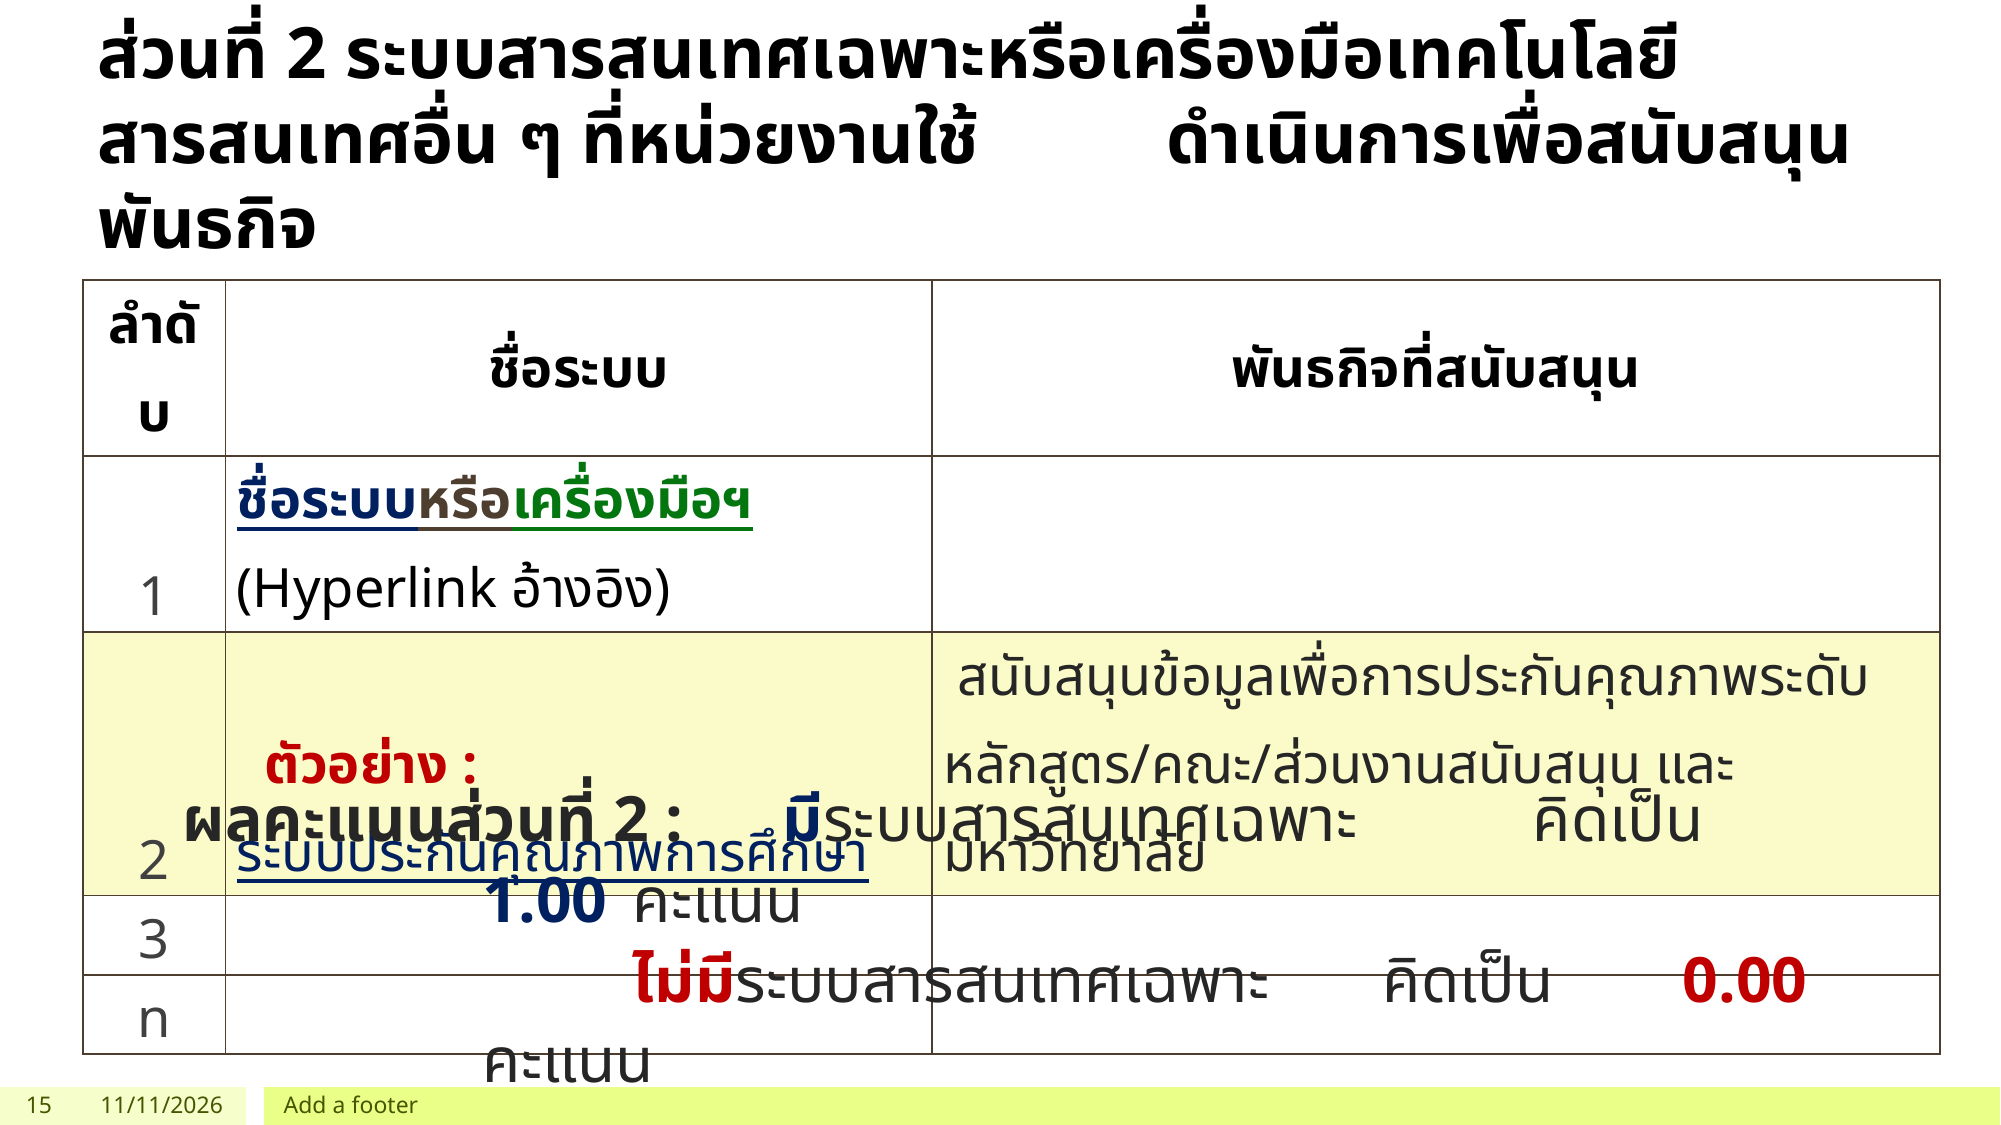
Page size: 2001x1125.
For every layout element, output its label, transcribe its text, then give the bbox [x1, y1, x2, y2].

table_cell ตัวอย่าง : ระบบประกันคุณภาพการศึกษา [226, 633, 931, 766]
table_cell 2 [84, 633, 225, 895]
table_header พันธกิจที่สนับสนุน [933, 281, 1939, 455]
table_cell สนับสนุนข้อมูลเพื่อการประกันคุณภาพระดับหลักสูตร/คณะ/ส่วนงานสนับสนุน และมหาวิทยาลัย [933, 633, 1939, 895]
table_cell ชื่อระบบหรือเครื่องมือฯ (Hyperlink อ้างอิง) [226, 457, 931, 631]
table_cell n [84, 976, 168, 1053]
table_cell [1832, 896, 1939, 974]
title ส่วนที่ 2 ระบบสารสนเทศเฉพาะหรือเครื่องมือเทคโนโลยีสารสนเทศอื่น ๆ ที่หน่วยงานใช้ ดำเนินการเพื่อสนับสนุนพันธกิจ [82, 0, 1890, 195]
slide_number 15 [0, 1087, 68, 1125]
text_box ผลคะแนนส่วนที่ 2 : มีระบบสารสนเทศเฉพาะ คิดเป็น 1.00 คะแนน ไม่มีระบบสารสนเทศเฉพาะ คิดเป็น 0.00 คะแนน [168, 766, 1832, 1103]
table_cell 1 [84, 457, 225, 631]
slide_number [74, 1087, 239, 1125]
table_cell [933, 457, 1939, 631]
table_cell 3 [84, 896, 168, 974]
table_cell [1832, 976, 1939, 1053]
table_header ลำดับ [84, 281, 225, 455]
footer Add a footer [268, 1103, 1769, 1125]
table_header ชื่อระบบ [226, 281, 931, 455]
